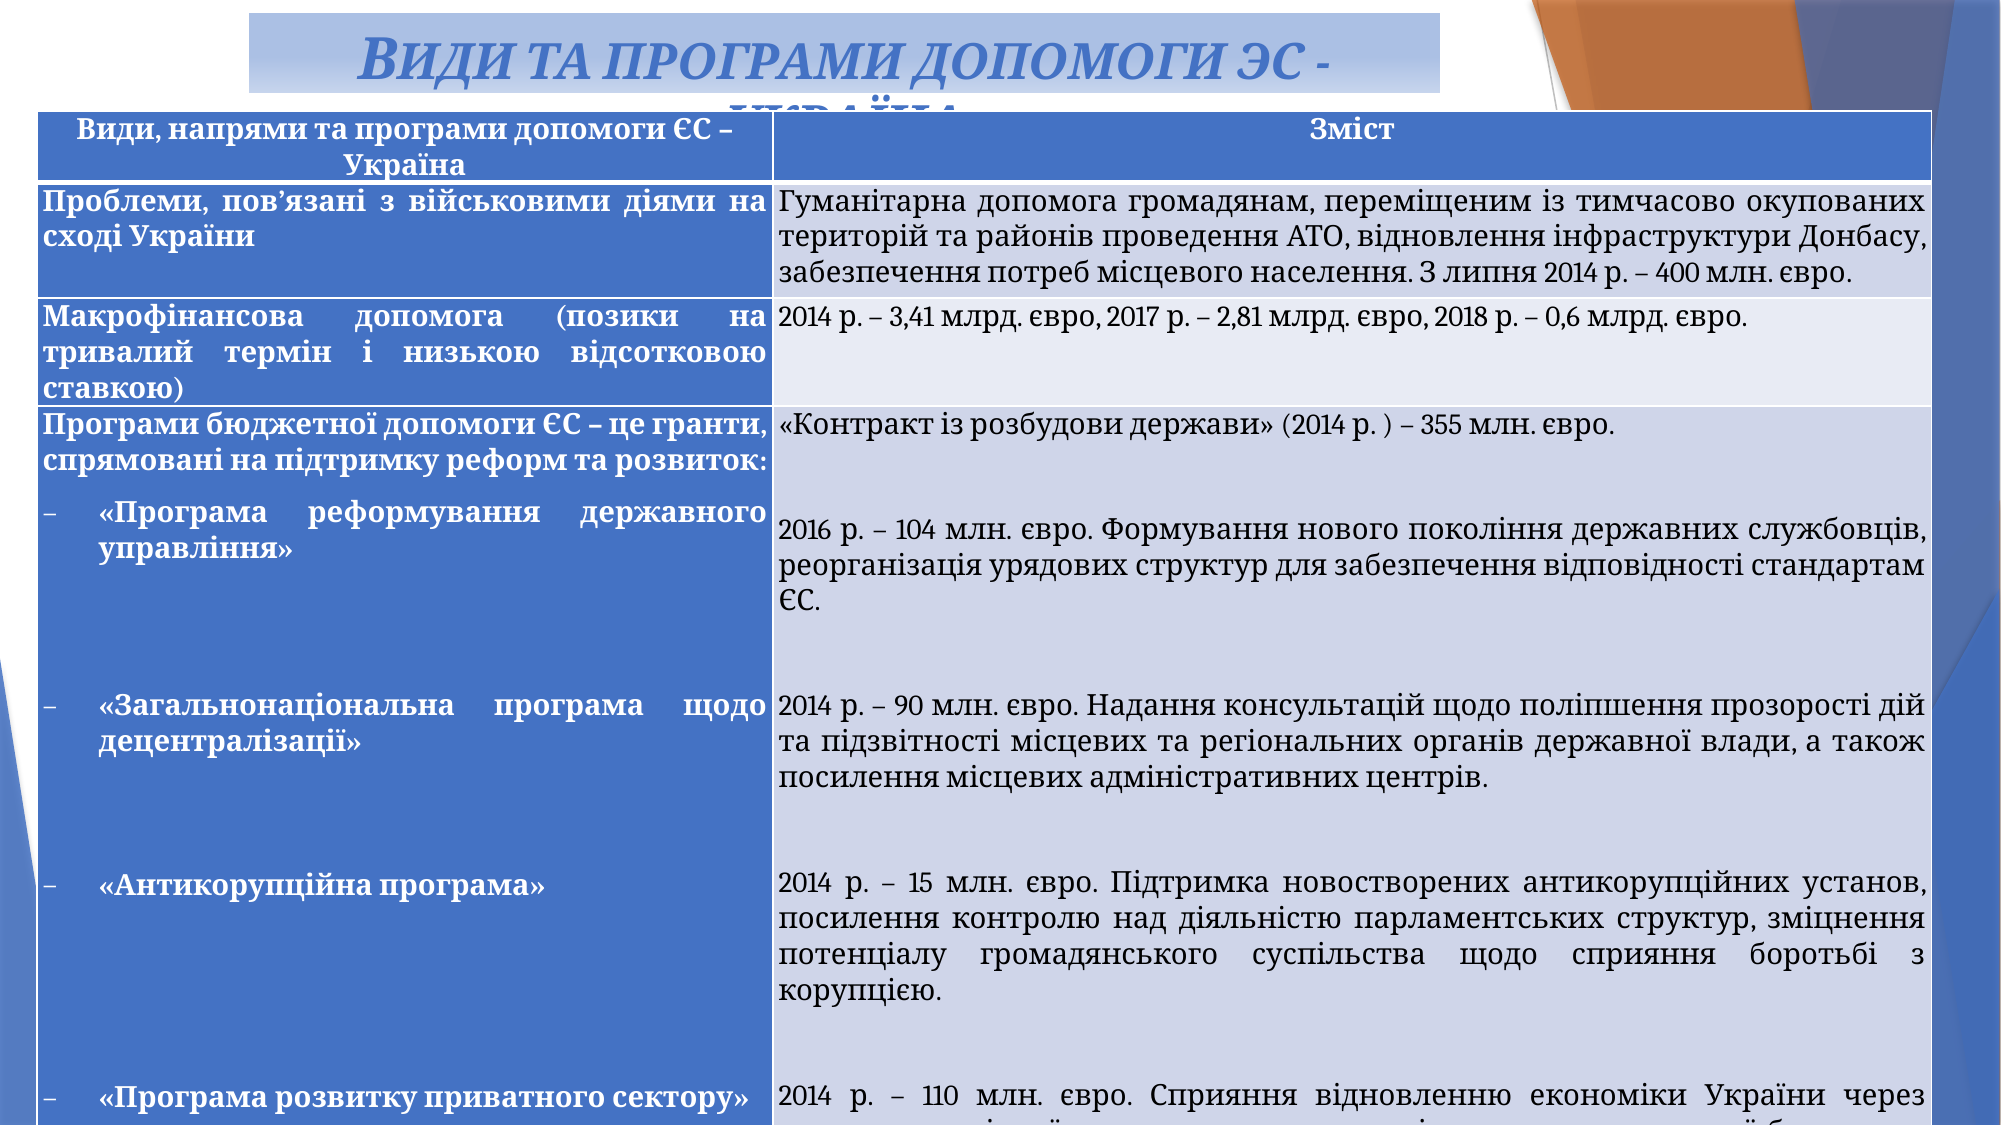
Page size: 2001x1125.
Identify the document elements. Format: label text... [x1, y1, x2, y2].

table_header Види, напрями та програми допомоги ЄС – Україна [38, 112, 772, 180]
table_cell Макрофінансова допомога (позики на тривалий термін і низькою відсотковою ставкою) [38, 299, 772, 405]
title ВИДИ ТА ПРОГРАМИ ДОПОМОГИ ЭС - УКРАЇНА [249, 13, 1440, 93]
table_cell Гуманітарна допомога громадянам, переміщеним із тимчасово окупованих територій та районів проведення АТО, відновлення інфраструктури Донбасу, забезпечення потреб місцевого населення. З липня 2014 р. – 400 млн. євро. [774, 185, 1931, 297]
table_cell Програми бюджетної допомоги ЄС – це гранти, спрямовані на підтримку реформ та розвиток: «Програма реформування державного управління» «Загальнонаціональна програма щодо децентралізації» «Антикорупційна програма» «Програма розвитку приватного сектору» [38, 407, 772, 1125]
table_cell 2014 р. – 3,41 млрд. євро, 2017 р. – 2,81 млрд. євро, 2018 р. – 0,6 млрд. євро. [774, 299, 1931, 405]
table_cell Проблеми, пов’язані з військовими діями на сході України [38, 185, 772, 297]
table_header Зміст [774, 112, 1931, 180]
table_cell «Контракт із розбудови держави» (2014 р. ) – 355 млн. євро. 2016 р. – 104 млн. євро. Формування нового покоління державних службовців, реорганізація урядових структур для забезпечення відповідності стандартам ЄС. 2014 р. – 90 млн. євро. Надання консультацій щодо поліпшення прозорості дій та підзвітності місцевих та регіональних органів державної влади, а також посилення місцевих адміністративних центрів. 2014 р. – 15 млн. євро. Підтримка новостворених антикорупційних установ, посилення контролю над діяльністю парламентських структур, зміцнення потенціалу громадянського суспільства щодо сприяння боротьбі з корупцією. 2014 р. – 110 млн. євро. Сприяння відновленню економіки України через надання технічної допомоги з метою поліпшення законодавчої бази щодо МСП, підтримка створення центрів із бізнес-консультування в регіонах, які полегшують доступ до фінансування. [774, 407, 1931, 1125]
